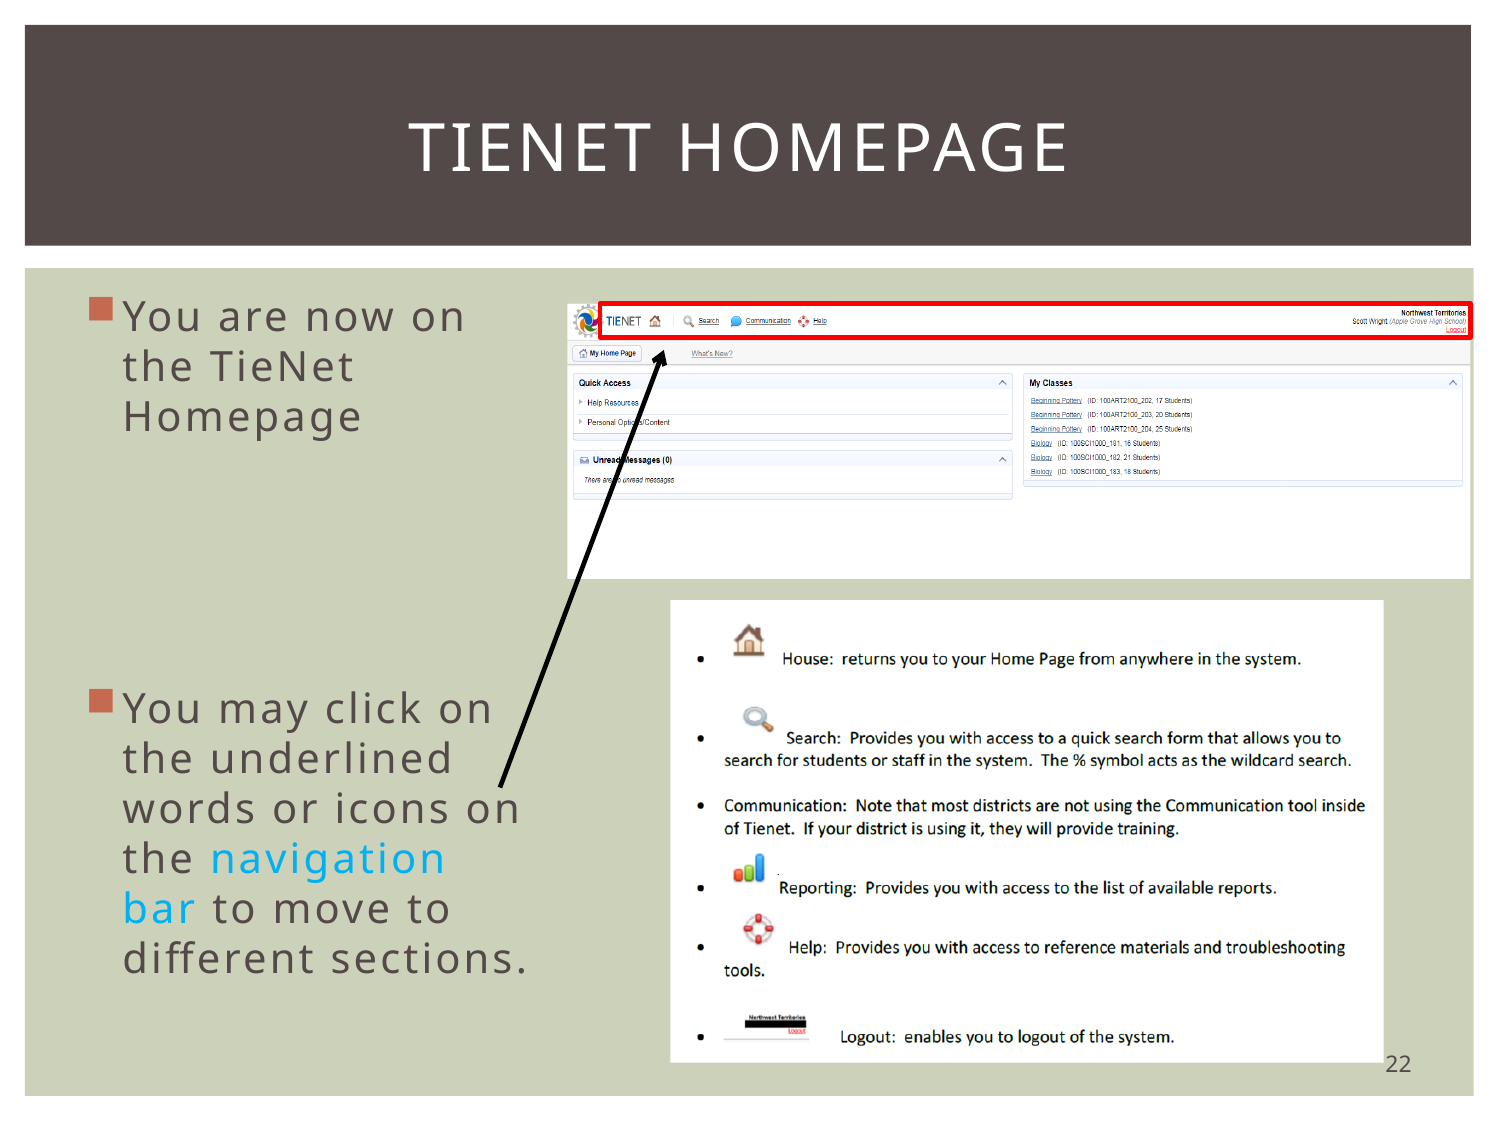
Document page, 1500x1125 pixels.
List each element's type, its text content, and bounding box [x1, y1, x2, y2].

slide_number 22 [1349, 1041, 1448, 1089]
title Tienet Homepage [62, 58, 1438, 232]
list You are now on the TieNet Homepage You may click on the underlined words or icons on the navigation bar to move to different sections. [62, 281, 550, 1050]
picture [669, 599, 1384, 1063]
picture [566, 303, 1471, 580]
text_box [499, 349, 665, 788]
